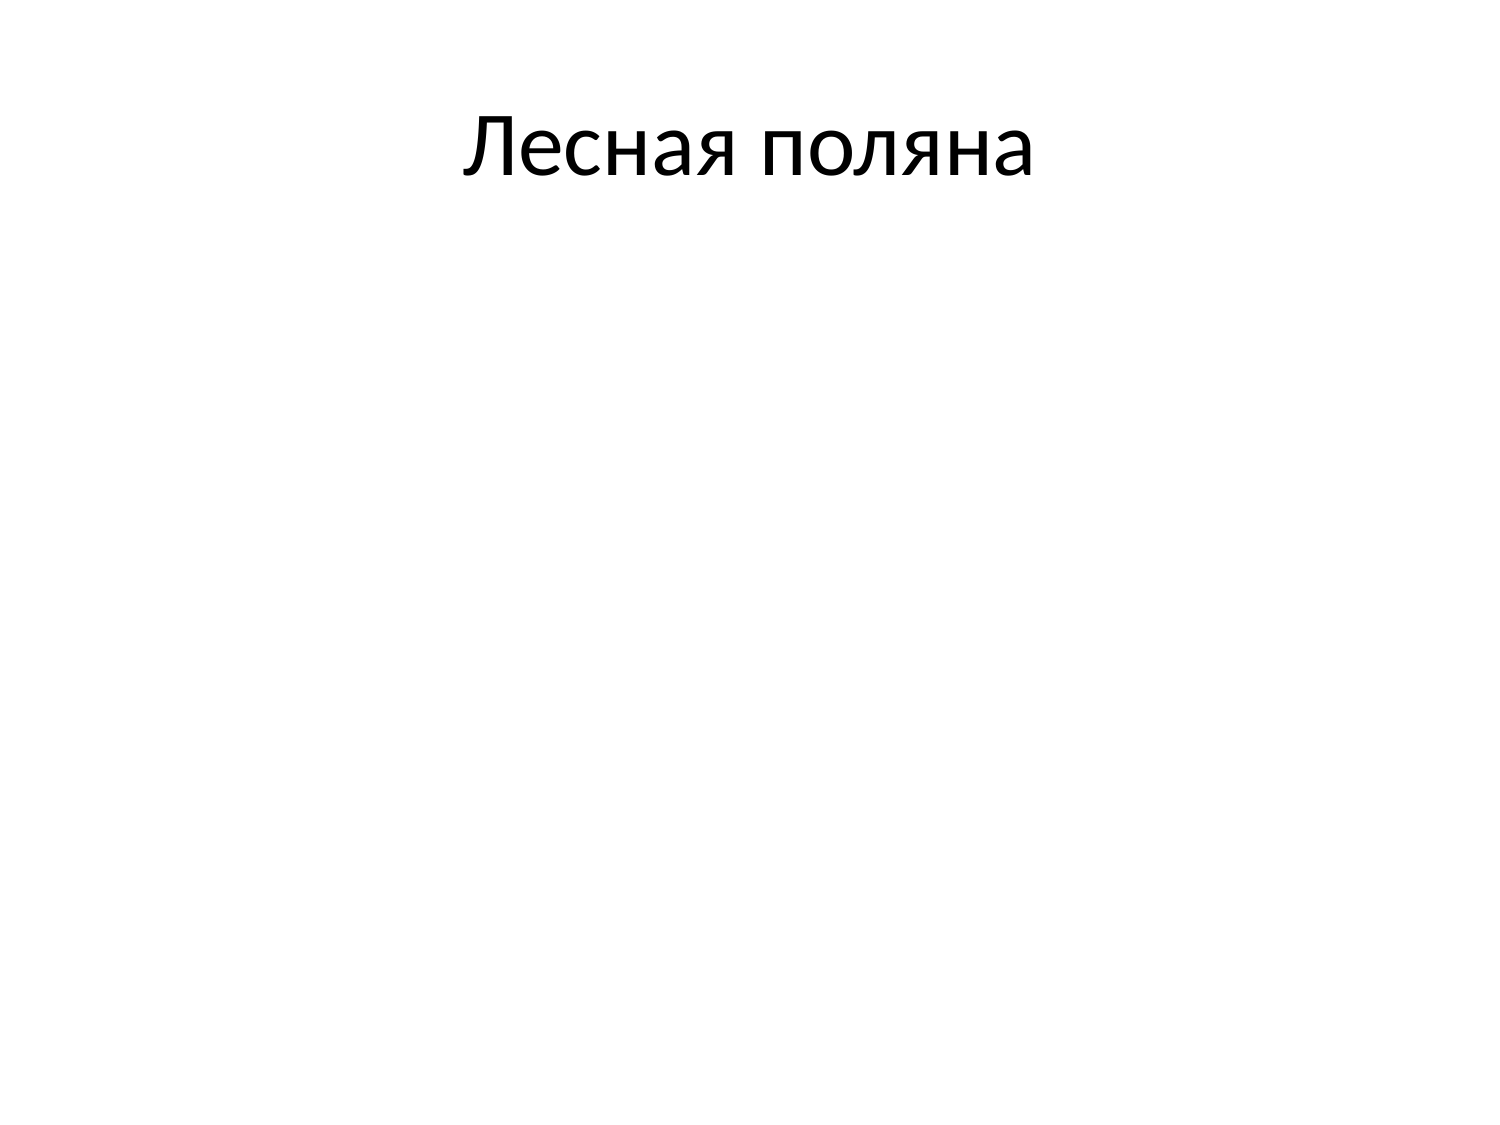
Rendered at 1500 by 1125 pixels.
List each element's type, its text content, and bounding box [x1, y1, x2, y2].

title Лесная поляна [75, 45, 1425, 233]
